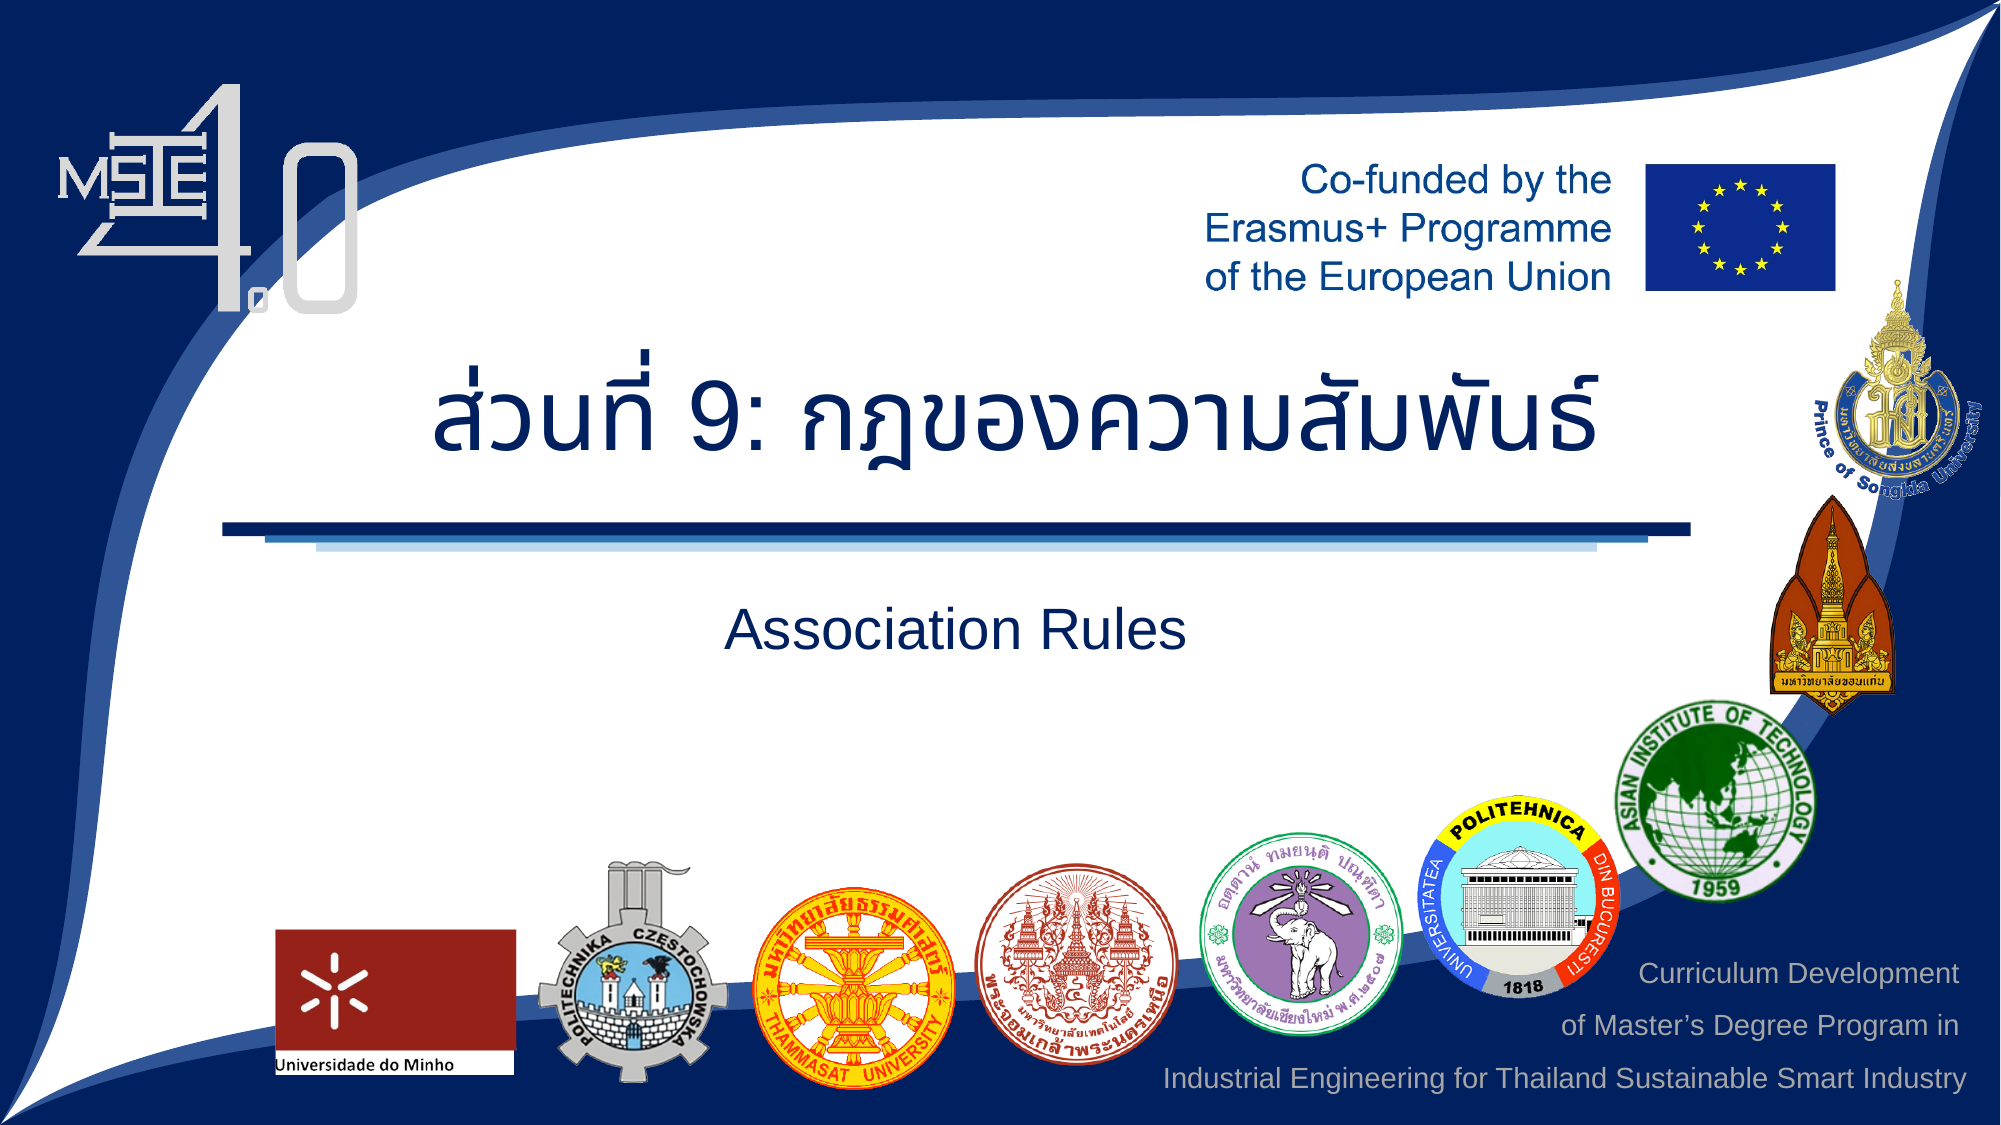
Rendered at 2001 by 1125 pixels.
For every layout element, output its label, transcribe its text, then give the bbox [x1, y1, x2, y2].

picture [752, 887, 956, 1090]
picture [974, 126, 1984, 1066]
subtitle Association Rules [222, 565, 1691, 780]
picture [235, 849, 740, 1106]
text_box ส่วนที่ 9: กฎของความสัมพันธ์ [222, 361, 1810, 546]
